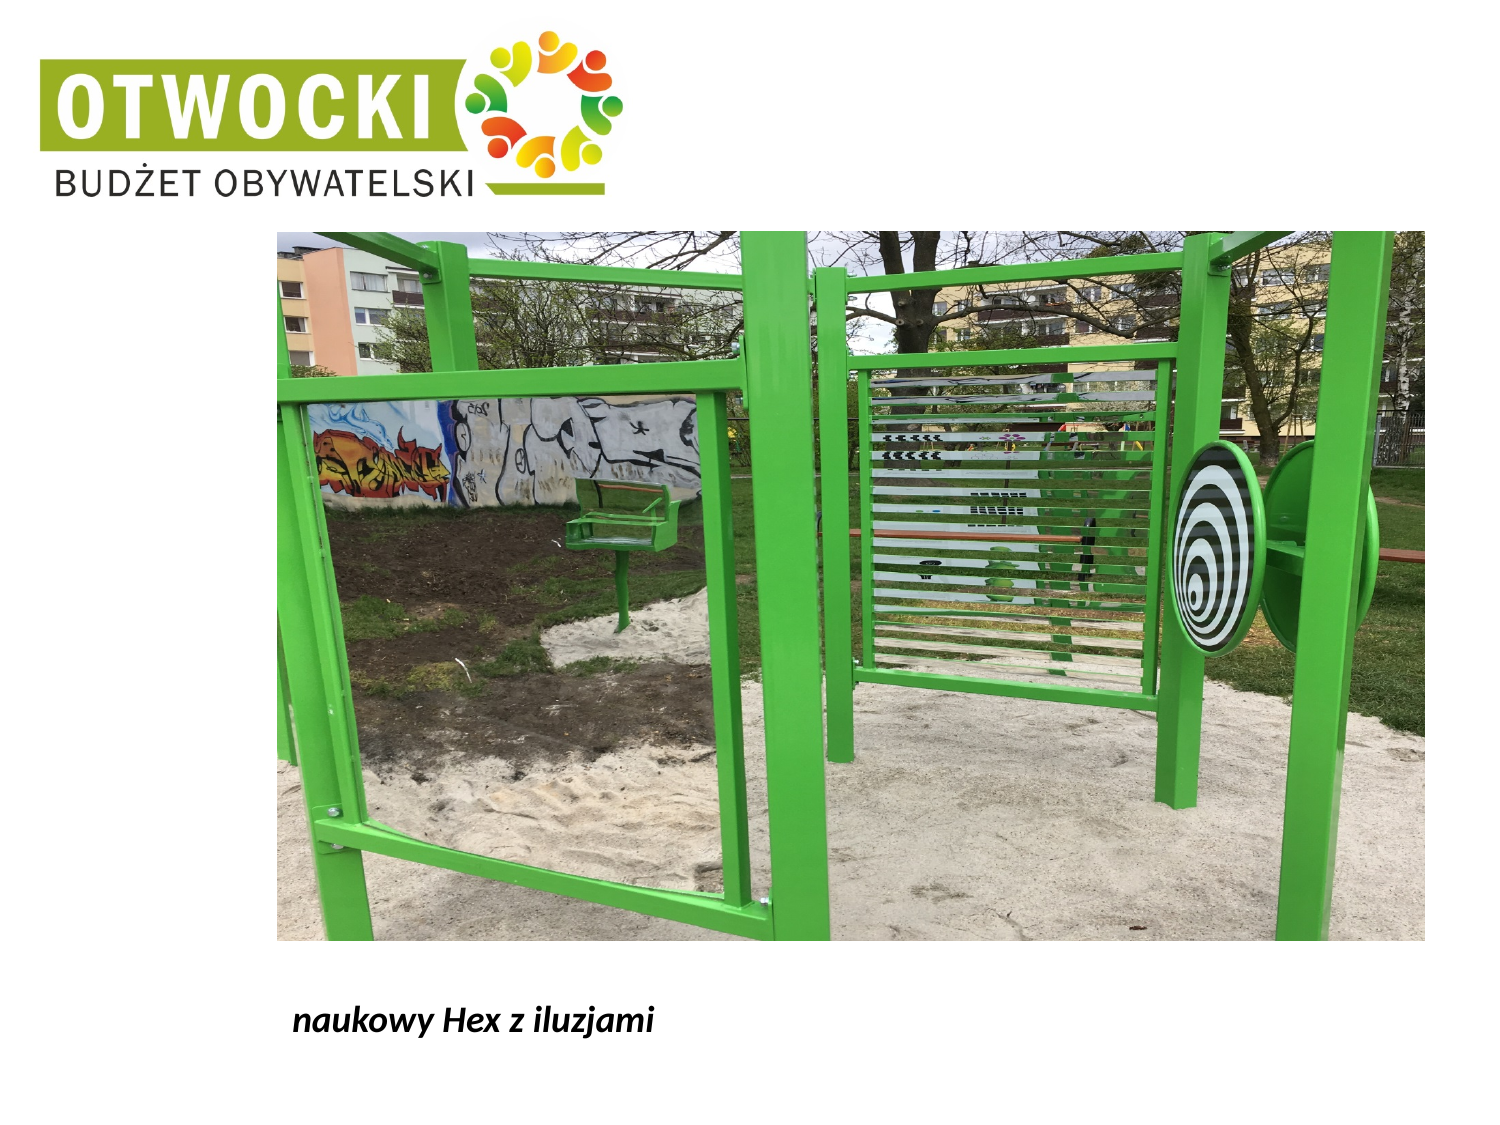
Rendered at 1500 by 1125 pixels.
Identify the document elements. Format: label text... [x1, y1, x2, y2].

text_box naukowy Hex z iluzjami [277, 987, 1425, 1048]
picture [0, 0, 1426, 941]
